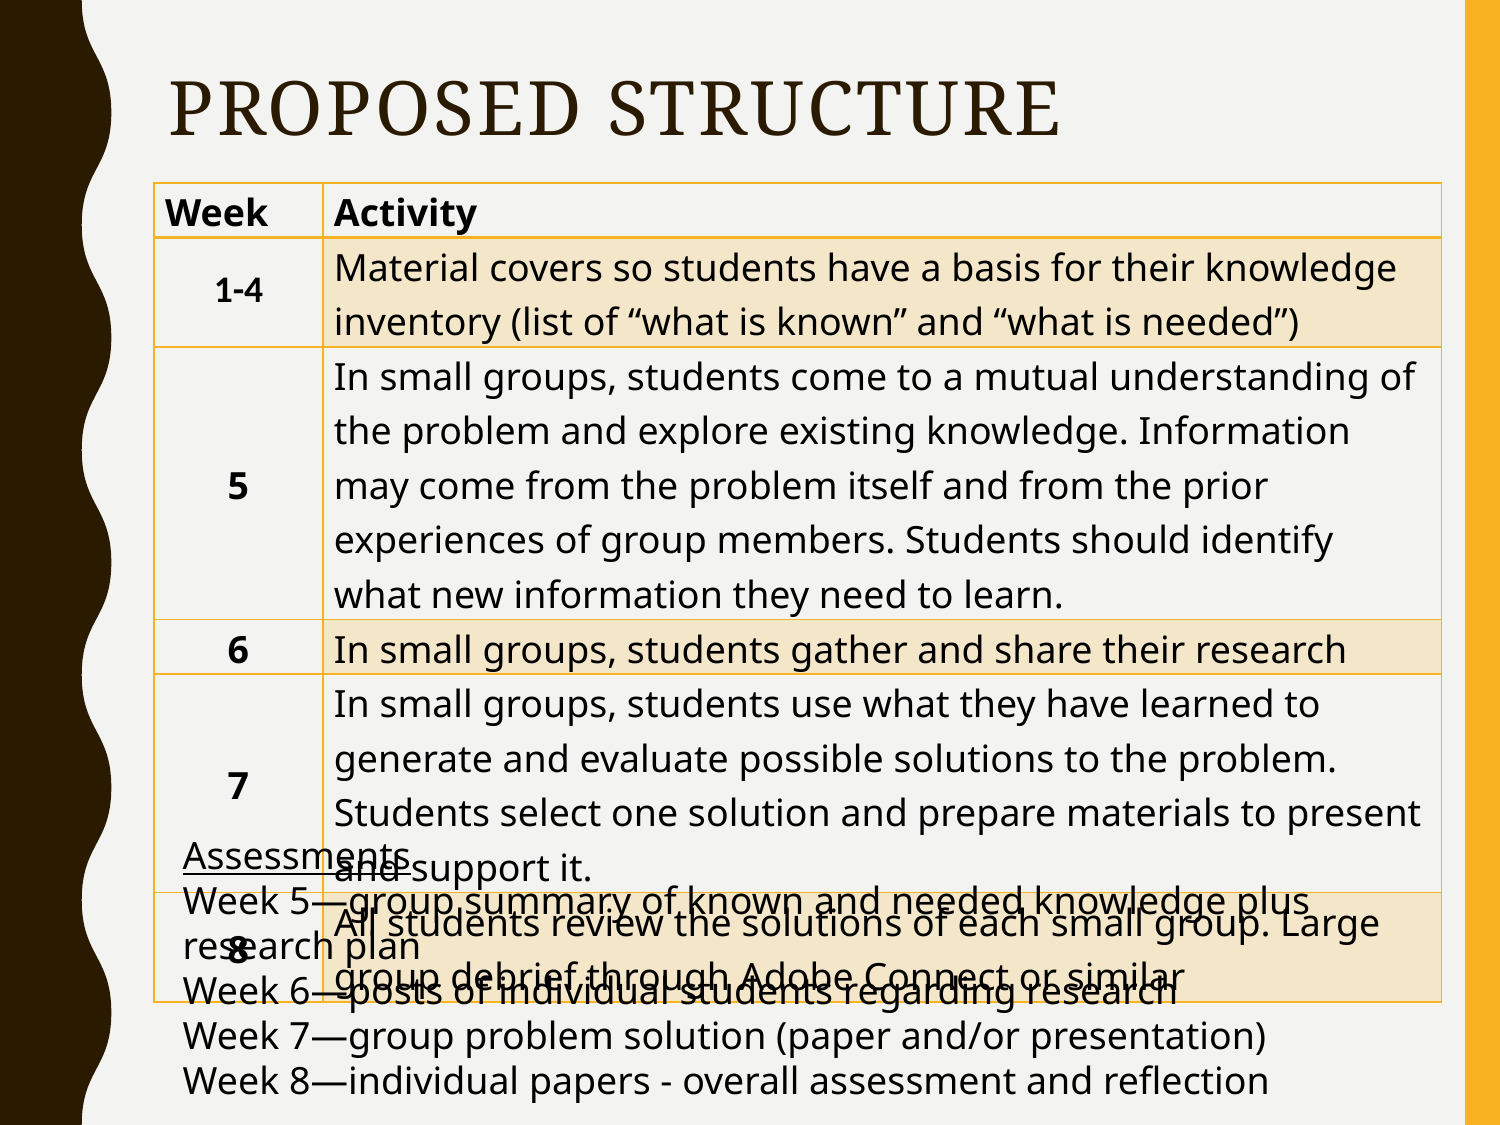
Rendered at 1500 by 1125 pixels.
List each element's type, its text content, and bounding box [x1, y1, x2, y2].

table_cell 8 [155, 893, 167, 1001]
table_cell In small groups, students gather and share their research [324, 620, 1441, 673]
table_cell Material covers so students have a basis for their knowledge inventory (list of “what is known” and “what is needed”) [324, 239, 1441, 346]
table_header Week [155, 184, 322, 236]
table_cell 6 [155, 620, 322, 673]
text_box Assessments Week 5—group summary of known and needed knowledge plus research plan Week 6—posts of individual students regarding research Week 7—group problem solution (paper and/or presentation) Week 8—individual papers - overall assessment and reflection [167, 824, 1457, 1110]
table_header Activity [324, 184, 1441, 236]
table_cell 7 [155, 675, 322, 892]
table_cell 5 [155, 348, 322, 619]
title Proposed Structure [154, 62, 1407, 182]
table_cell In small groups, students come to a mutual understanding of the problem and explore existing knowledge. Information may come from the problem itself and from the prior experiences of group members. Students should identify what new information they need to learn. [324, 348, 1441, 619]
table_cell In small groups, students use what they have learned to generate and evaluate possible solutions to the problem. Students select one solution and prepare materials to present and support it. [324, 675, 1441, 824]
table_cell 1-4 [155, 239, 322, 346]
